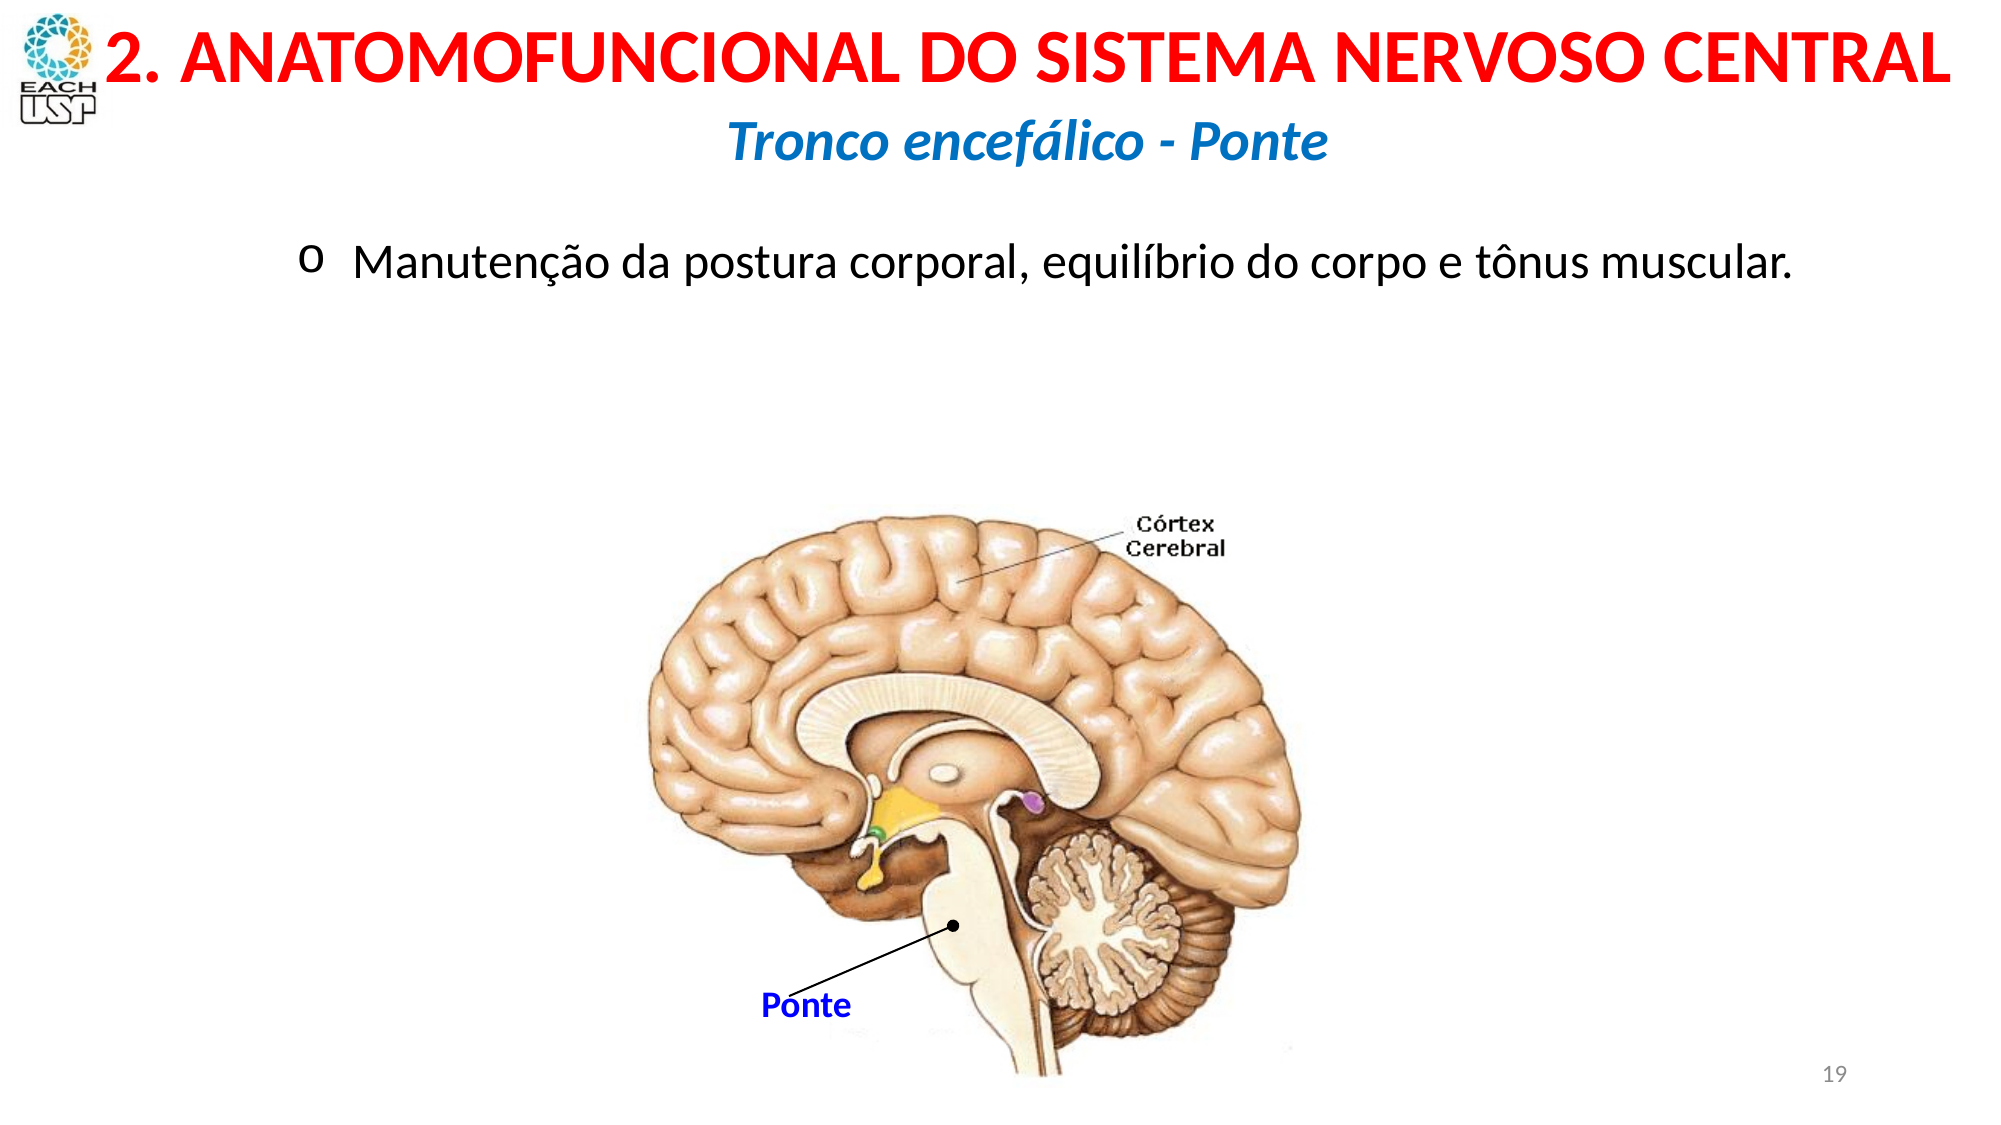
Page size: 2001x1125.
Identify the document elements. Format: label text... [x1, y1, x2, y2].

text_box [788, 925, 954, 997]
picture [623, 503, 1337, 1088]
text_box 2. ANATOMOFUNCIONAL DO SISTEMA NERVOSO CENTRAL [82, 0, 1974, 143]
text_box Tronco encefálico - Ponte [637, 86, 1419, 198]
slide_number 19 [1412, 1042, 1863, 1103]
text_box Manutenção da postura corporal, equilíbrio do corpo e tônus muscular. [56, 161, 1894, 897]
picture [0, 13, 114, 128]
